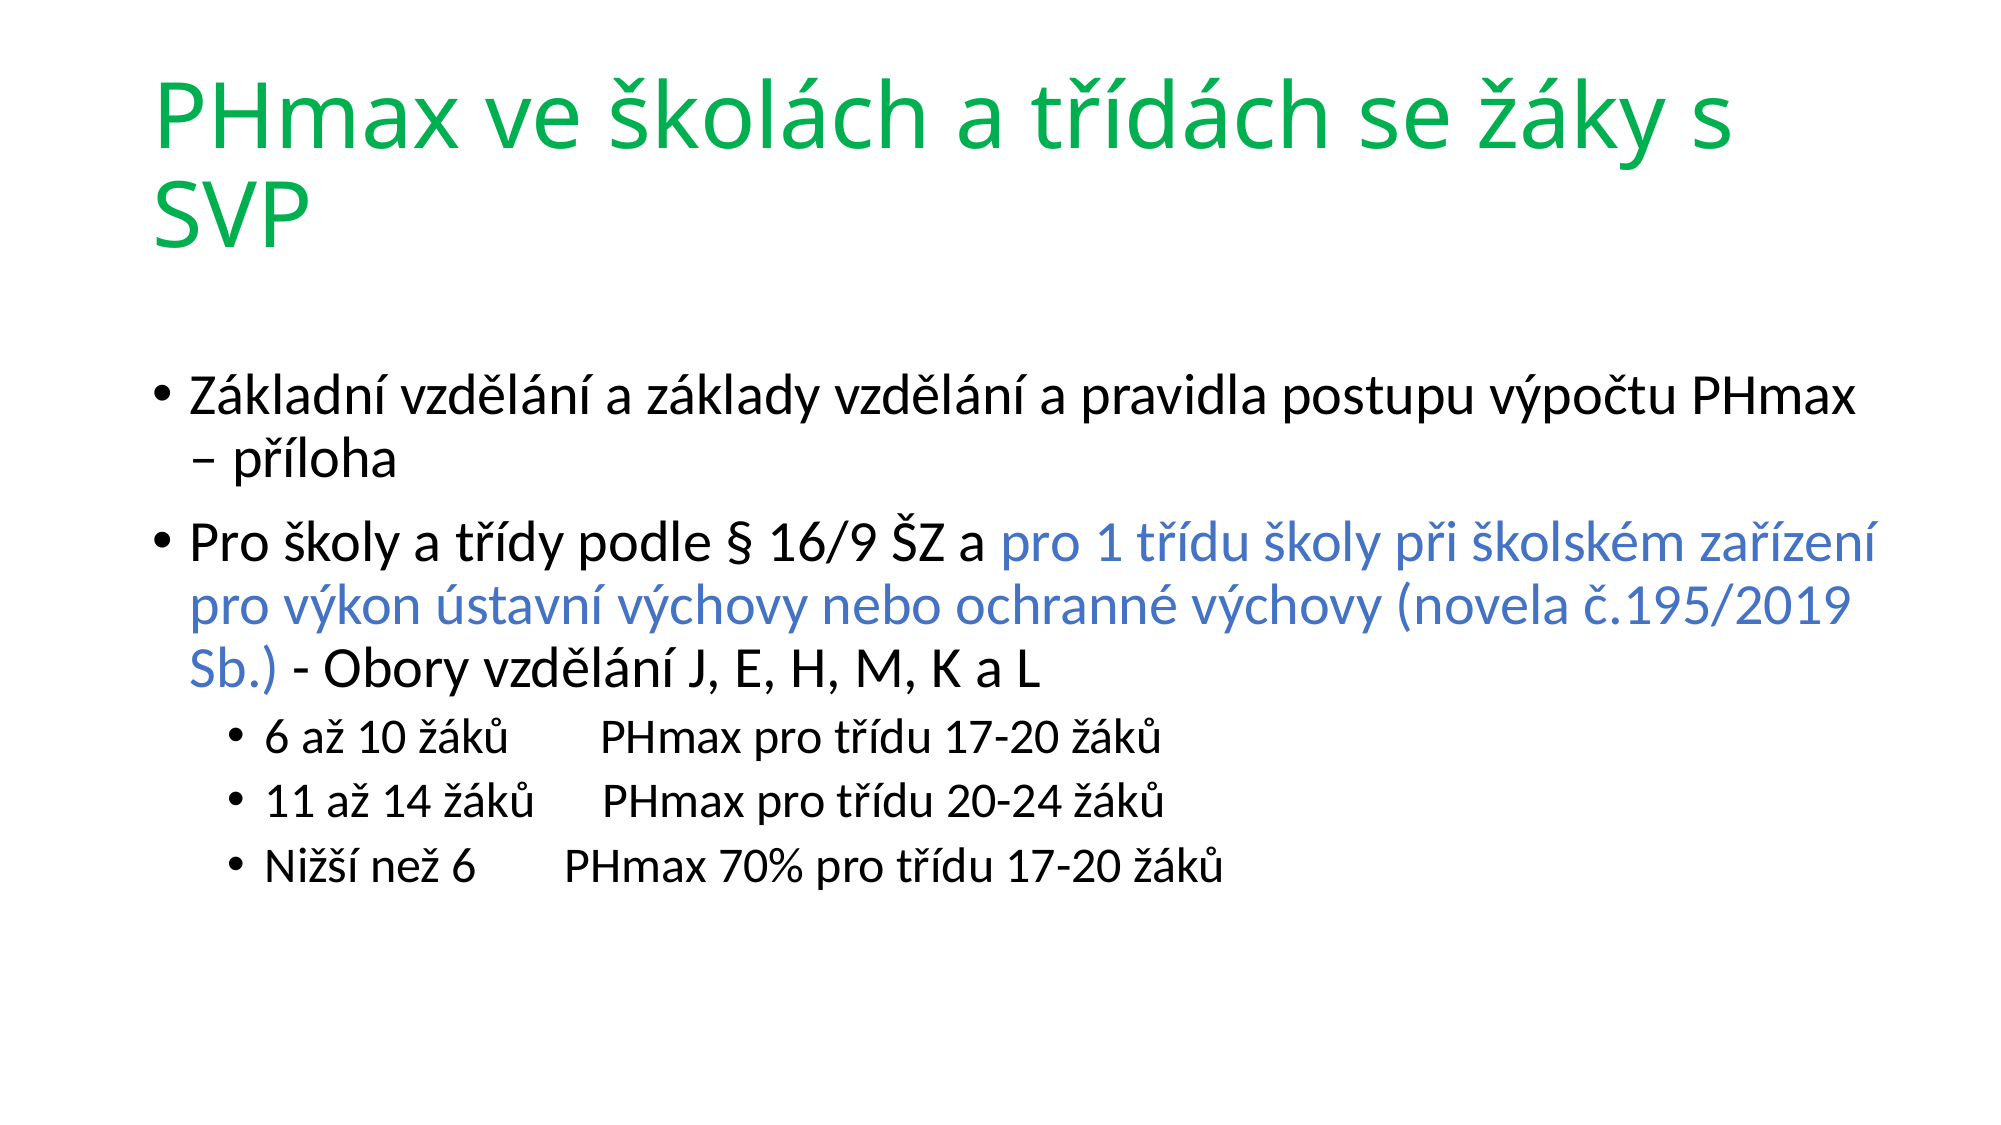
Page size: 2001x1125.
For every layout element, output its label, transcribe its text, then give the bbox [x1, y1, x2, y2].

title PHmax ve školách a třídách se žáky s SVP [137, 59, 1863, 278]
list Základní vzdělání a základy vzdělání a pravidla postupu výpočtu PHmax – příloha Pro školy a třídy podle § 16/9 ŠZ a pro 1 třídu školy při školském zařízení pro výkon ústavní výchovy nebo ochranné výchovy (novela č.195/2019 Sb.) - Obory vzdělání J, E, H, M, K a L 6 až 10 žáků PHmax pro třídu 17-20 žáků 11 až 14 žáků PHmax pro třídu 20-24 žáků Nižší než 6 PHmax 70% pro třídu 17-20 žáků [137, 356, 1902, 1100]
